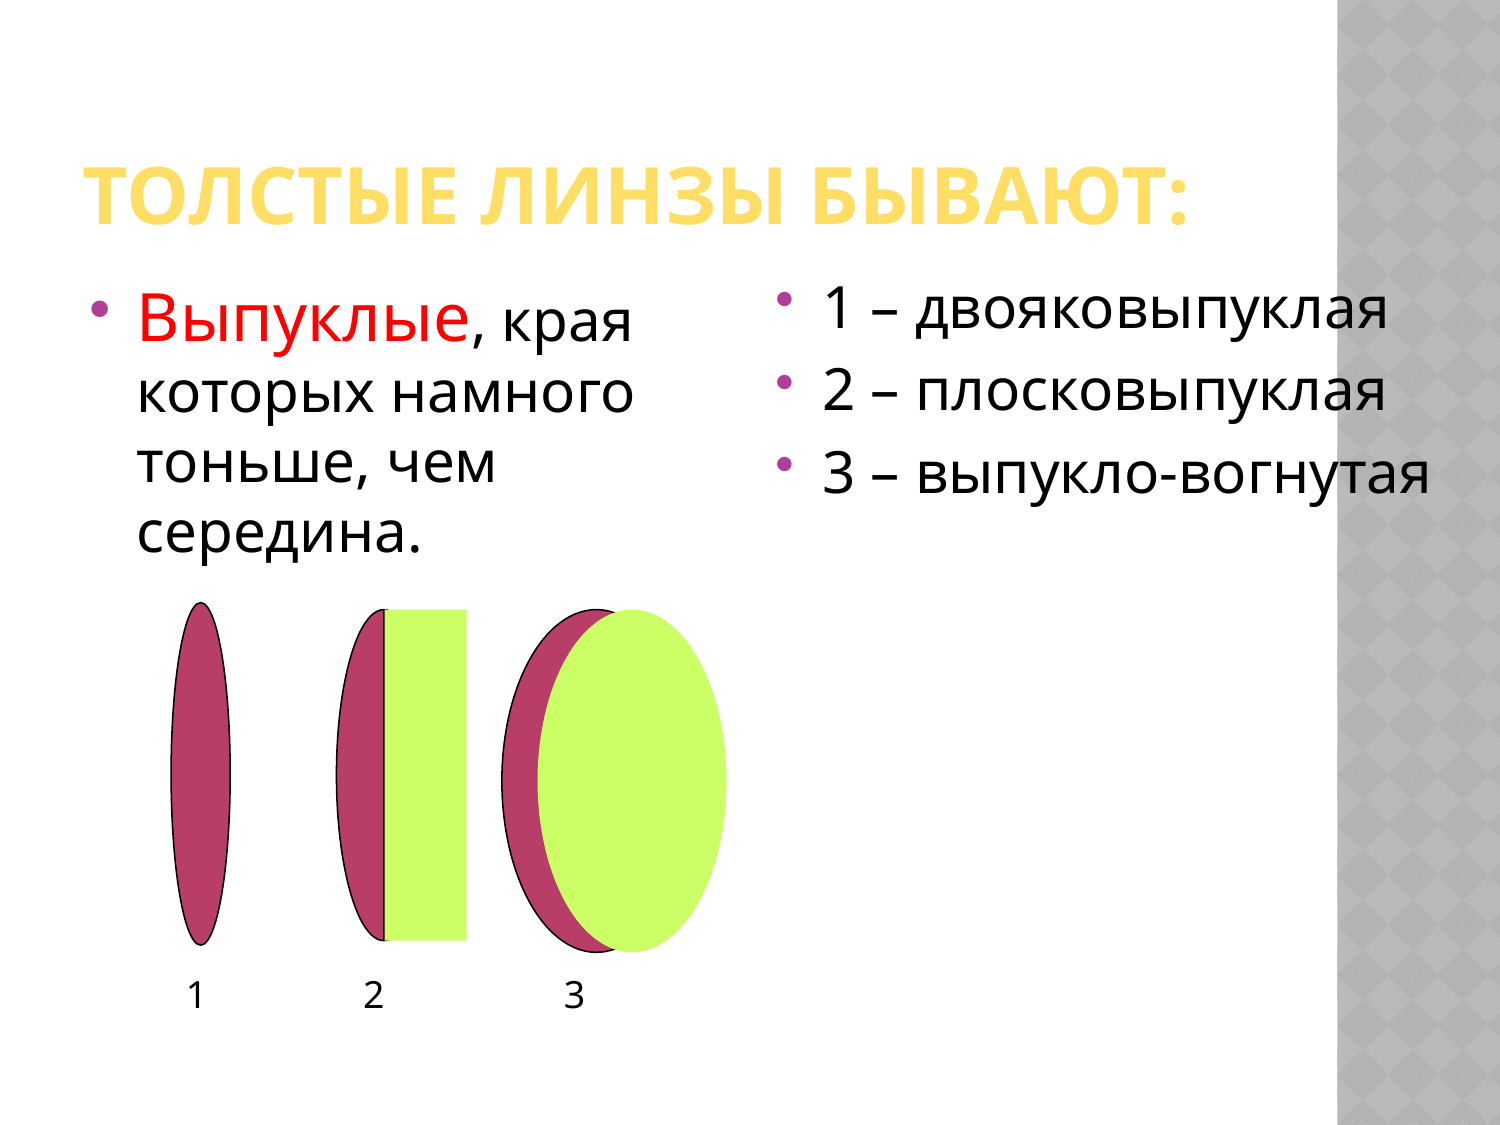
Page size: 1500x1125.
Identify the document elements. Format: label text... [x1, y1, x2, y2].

title Толстые линзы бывают: [75, 52, 1263, 240]
text_box [336, 609, 383, 941]
list 1 – двояковыпуклая 2 – плосковыпуклая 3 – выпукло-вогнутая [762, 262, 1483, 1005]
text_box 2 [348, 964, 420, 1024]
text_box 3 [549, 964, 620, 1024]
text_box 1 [171, 964, 231, 1024]
text_box [171, 602, 231, 946]
text_box [537, 609, 727, 953]
text_box [384, 609, 467, 941]
text_box [501, 609, 613, 953]
list Выпуклые, края которых намного тоньше, чем середина. [76, 267, 740, 1010]
